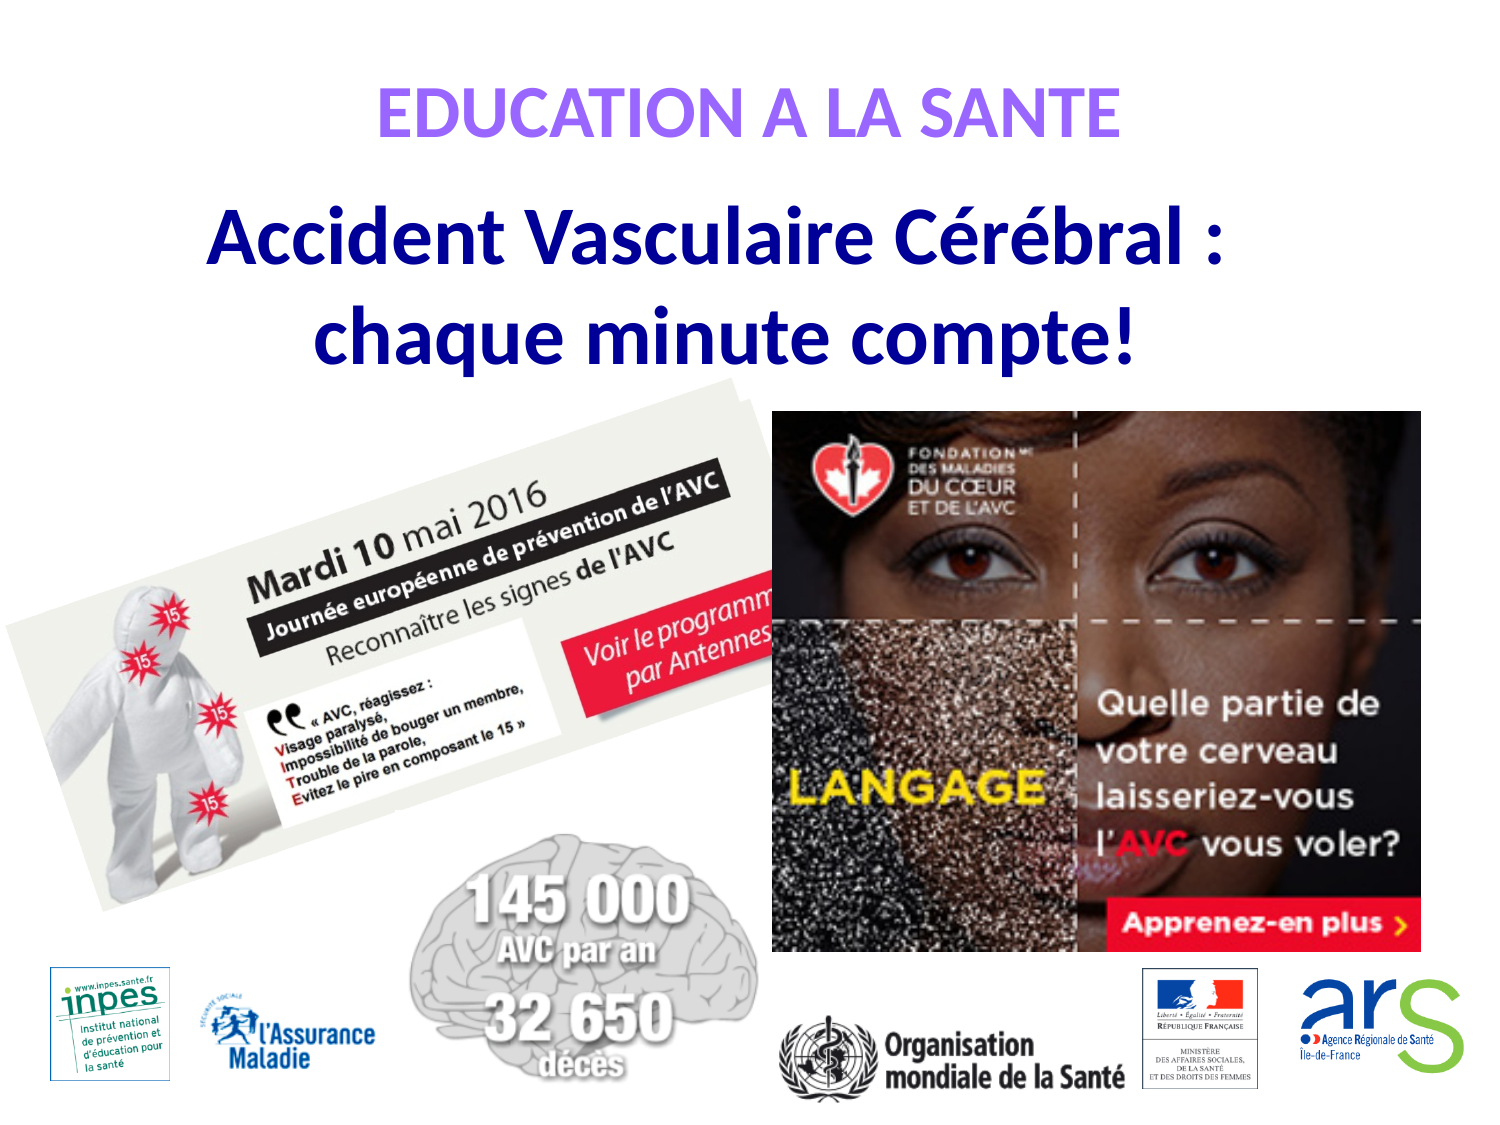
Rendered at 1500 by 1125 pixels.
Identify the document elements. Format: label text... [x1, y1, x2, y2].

picture [50, 967, 170, 1081]
picture [1293, 967, 1471, 1081]
picture [1142, 967, 1259, 1090]
subtitle EDUCATION A LA SANTE [225, 54, 1275, 185]
picture [772, 1011, 1132, 1111]
title Accident Vasculaire Cérébral : chaque minute compte! [88, 160, 1364, 402]
picture [6, 402, 1421, 1099]
picture [182, 987, 386, 1081]
